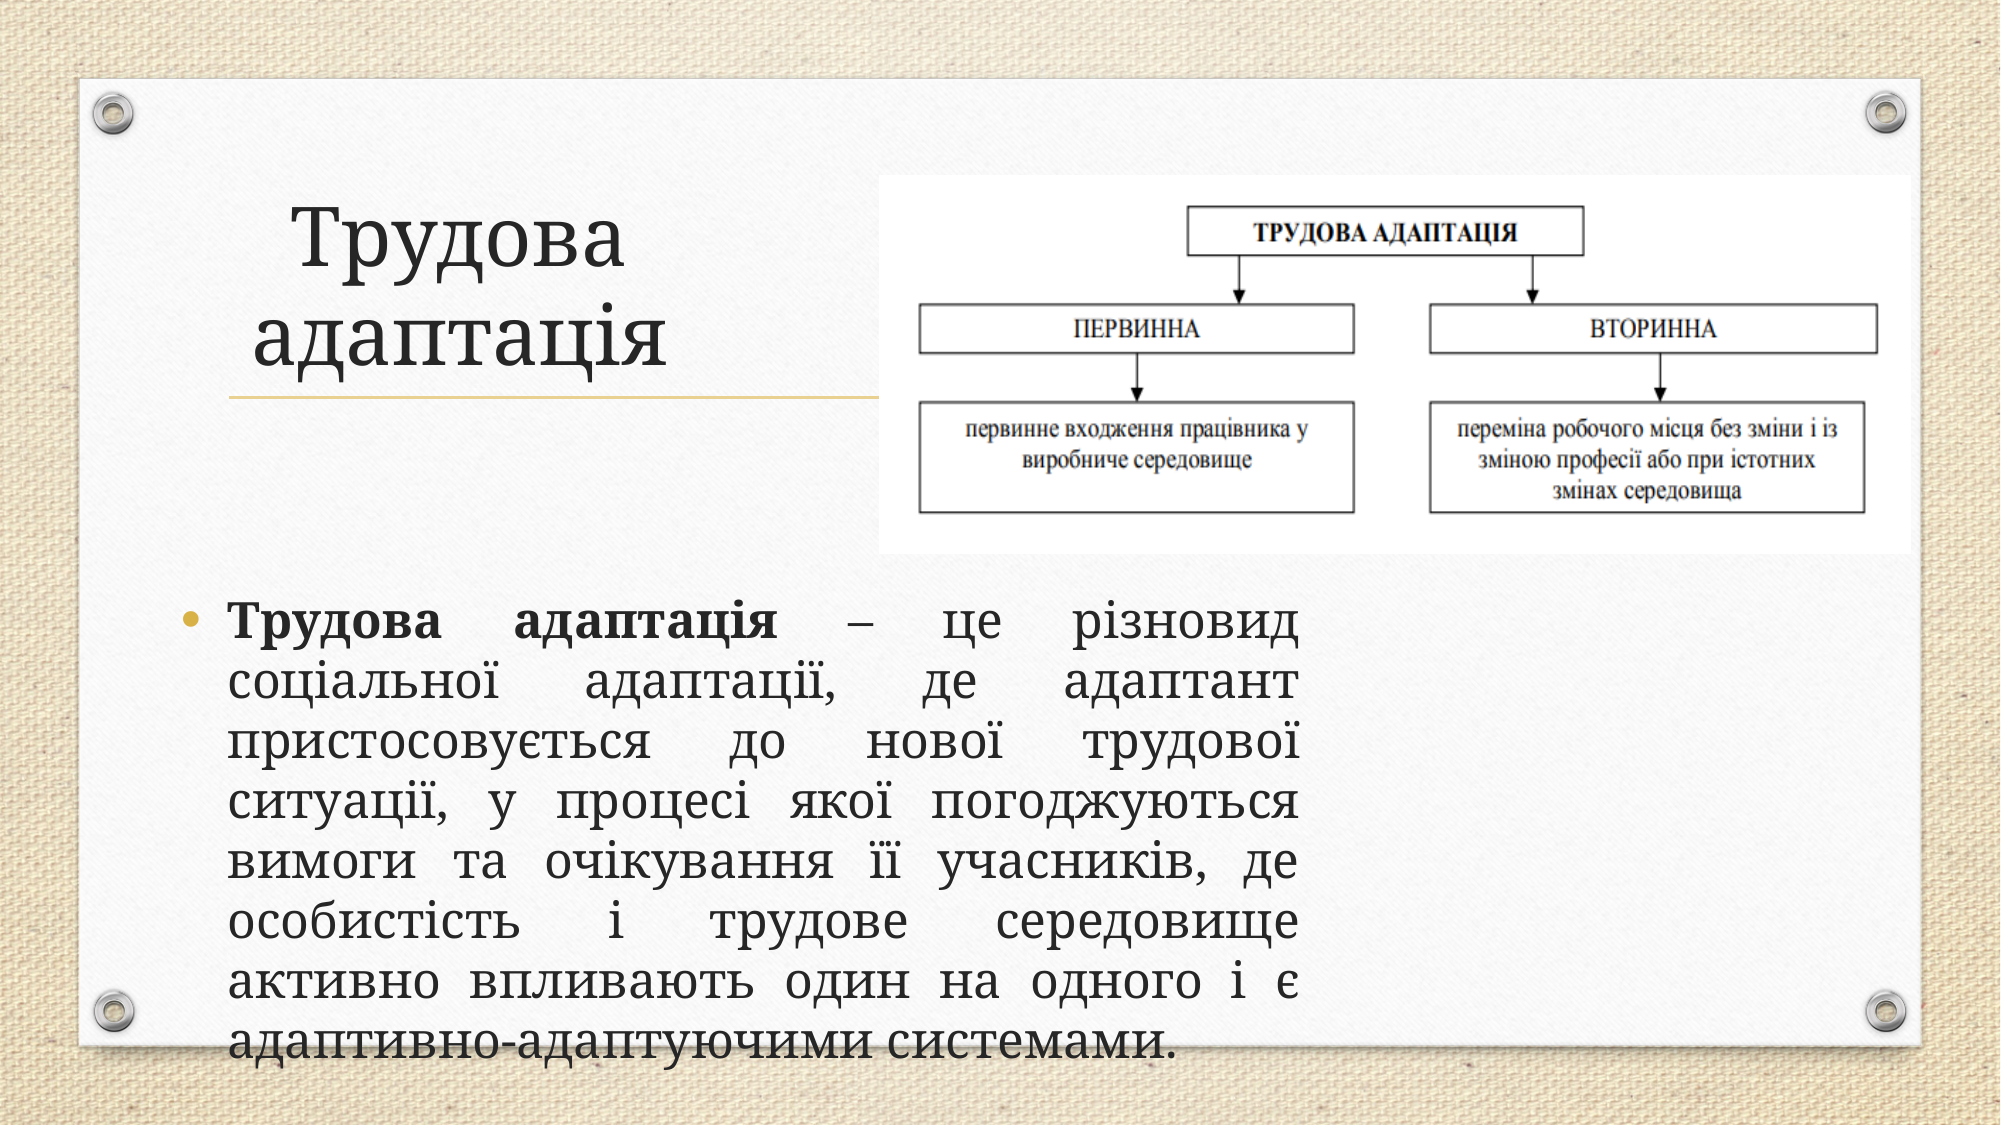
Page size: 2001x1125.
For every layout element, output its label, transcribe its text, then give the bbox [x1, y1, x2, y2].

title Трудова адаптація [117, 175, 801, 390]
list Трудова адаптація – це різновид соціальної адаптації, де адаптант пристосовується до нової трудової ситуації, у процесі якої погоджуються вимоги та очікування її учасників, де особистість і трудове середовище активно впливають один на одного і є адаптивно-адаптуючими системами. [165, 581, 1315, 1027]
picture [0, 0, 2001, 1125]
